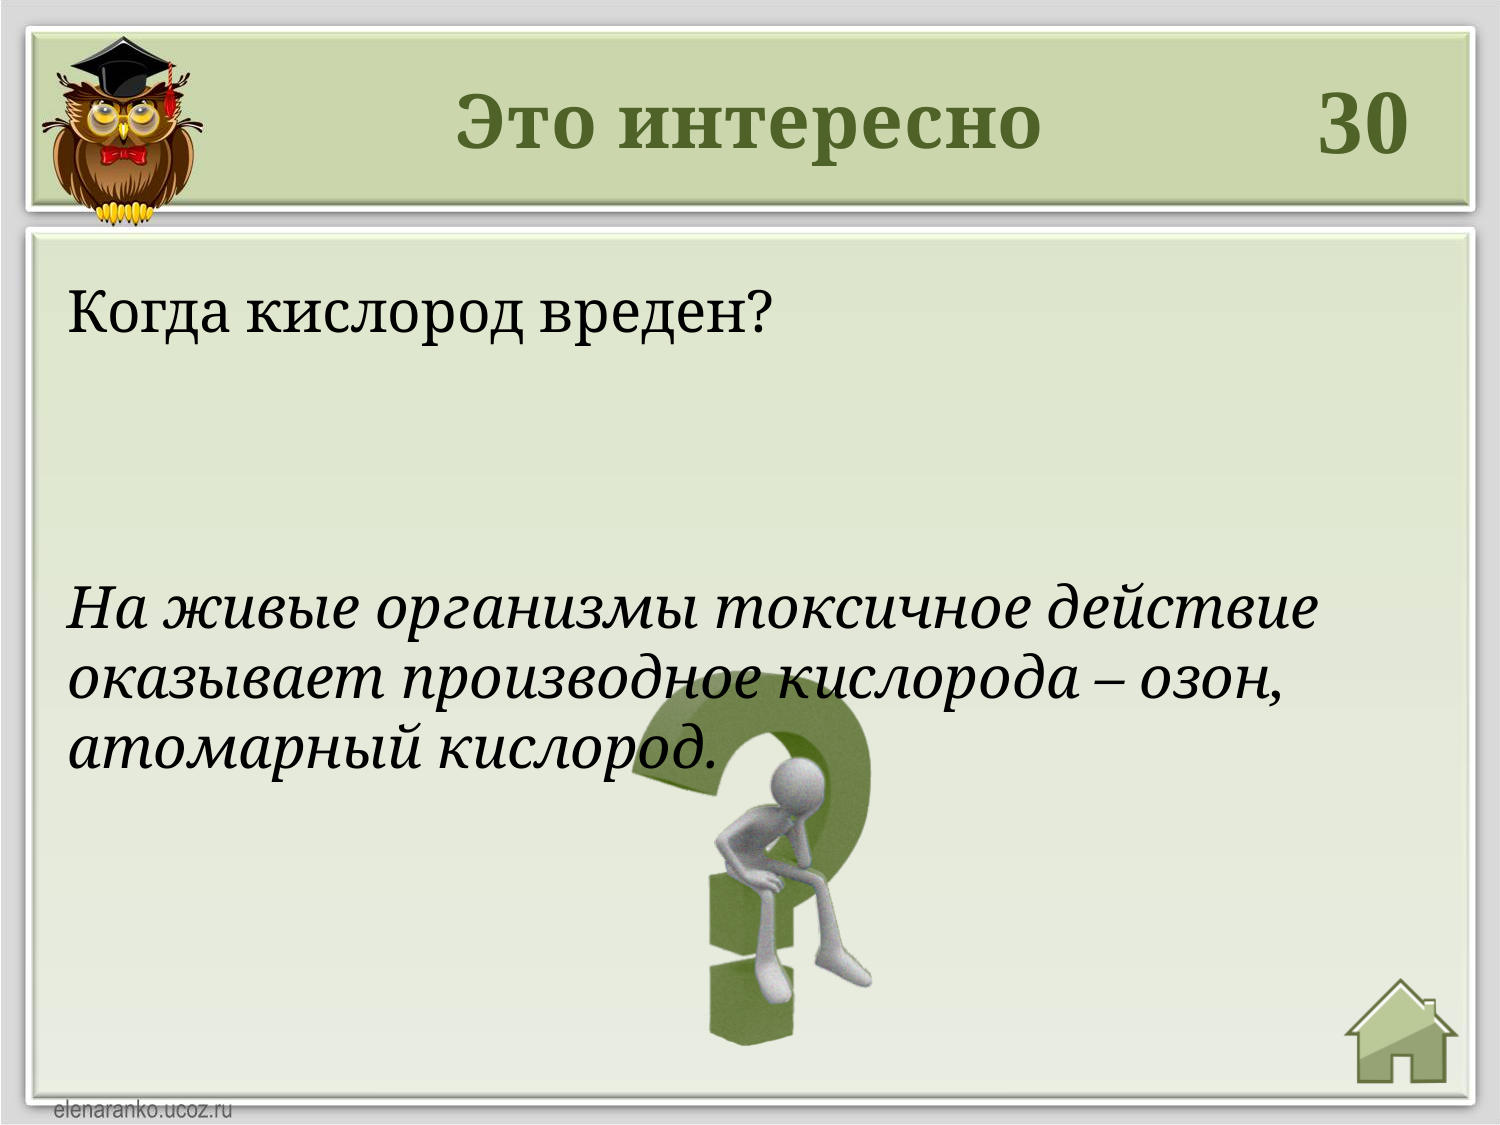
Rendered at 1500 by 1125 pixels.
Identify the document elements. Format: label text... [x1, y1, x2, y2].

text_box Когда кислород вреден? [53, 267, 1447, 352]
picture [0, 0, 1500, 1125]
text_box 30 [1281, 54, 1447, 180]
text_box На живые организмы токсичное действие оказывает производное кислорода – озон, атомарный кислород. [53, 562, 1447, 788]
text_box Это интересно [218, 66, 1281, 172]
